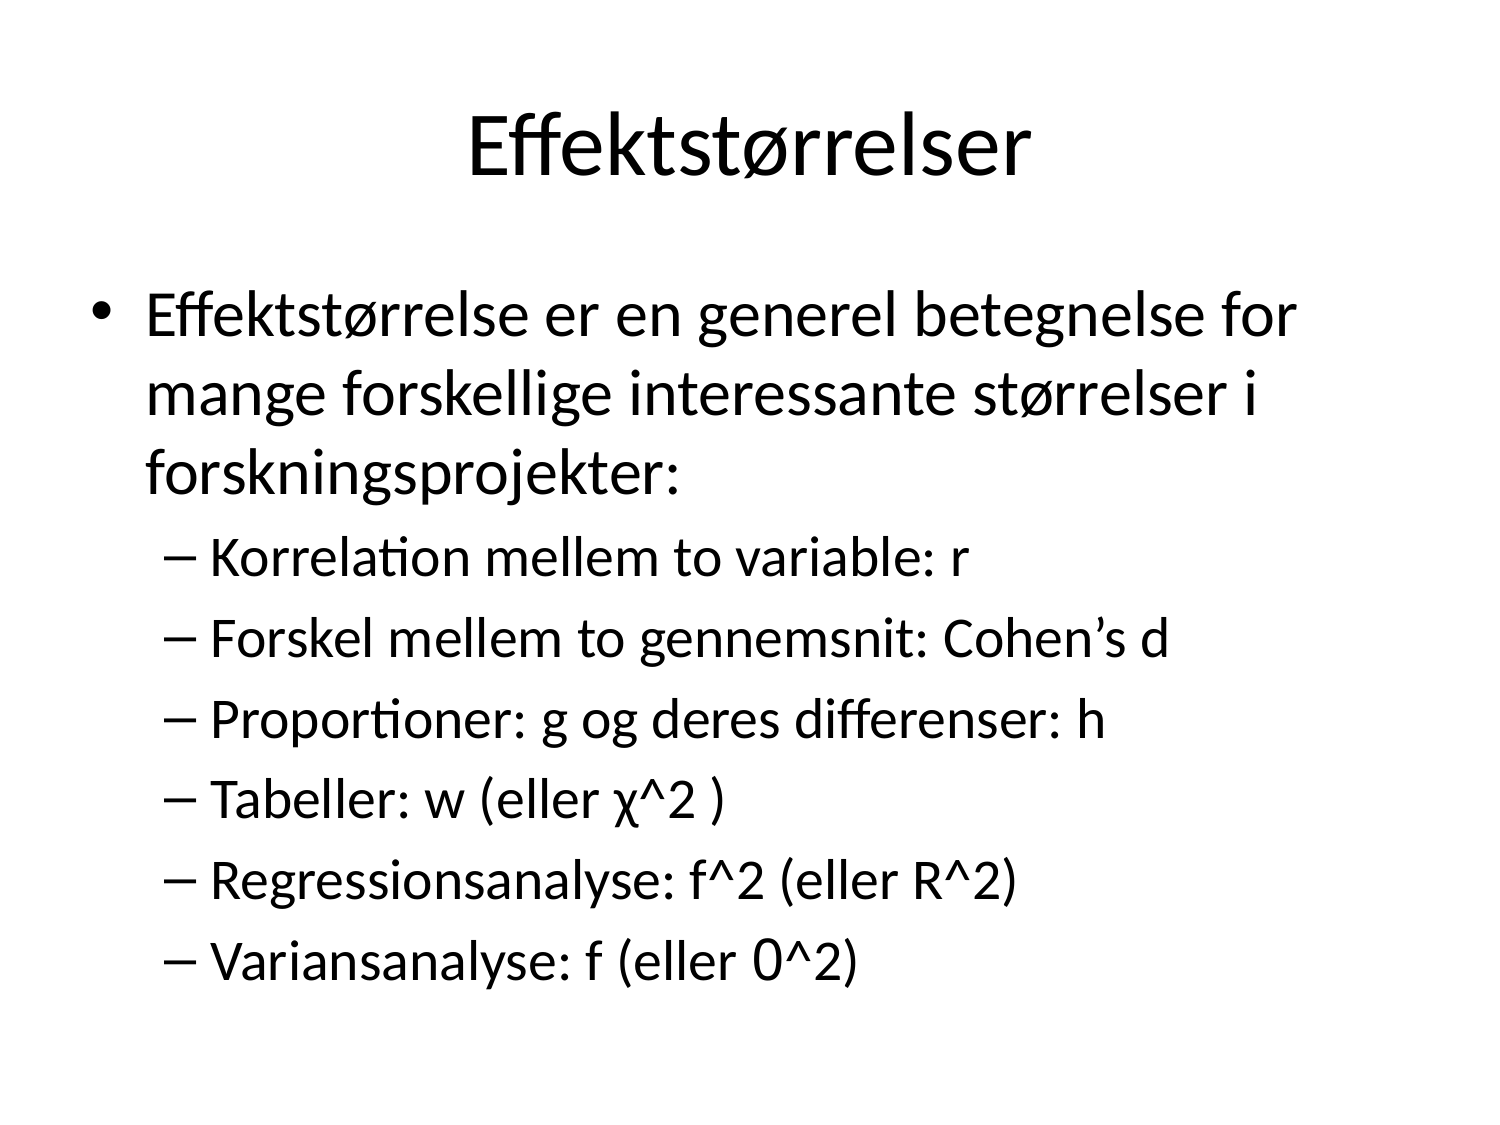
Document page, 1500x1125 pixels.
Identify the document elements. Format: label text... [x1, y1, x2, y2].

list Effektstørrelse er en generel betegnelse for mange forskellige interessante størrelser i forskningsprojekter: Korrelation mellem to variable: r Forskel mellem to gennemsnit: Cohen’s d Proportioner: g og deres differenser: h Tabeller: w (eller χ^2 ) Regressionsanalyse: f^2 (eller R^2) Variansanalyse: f (eller 0^2) [75, 262, 1425, 1005]
title Effektstørrelser [75, 45, 1425, 233]
